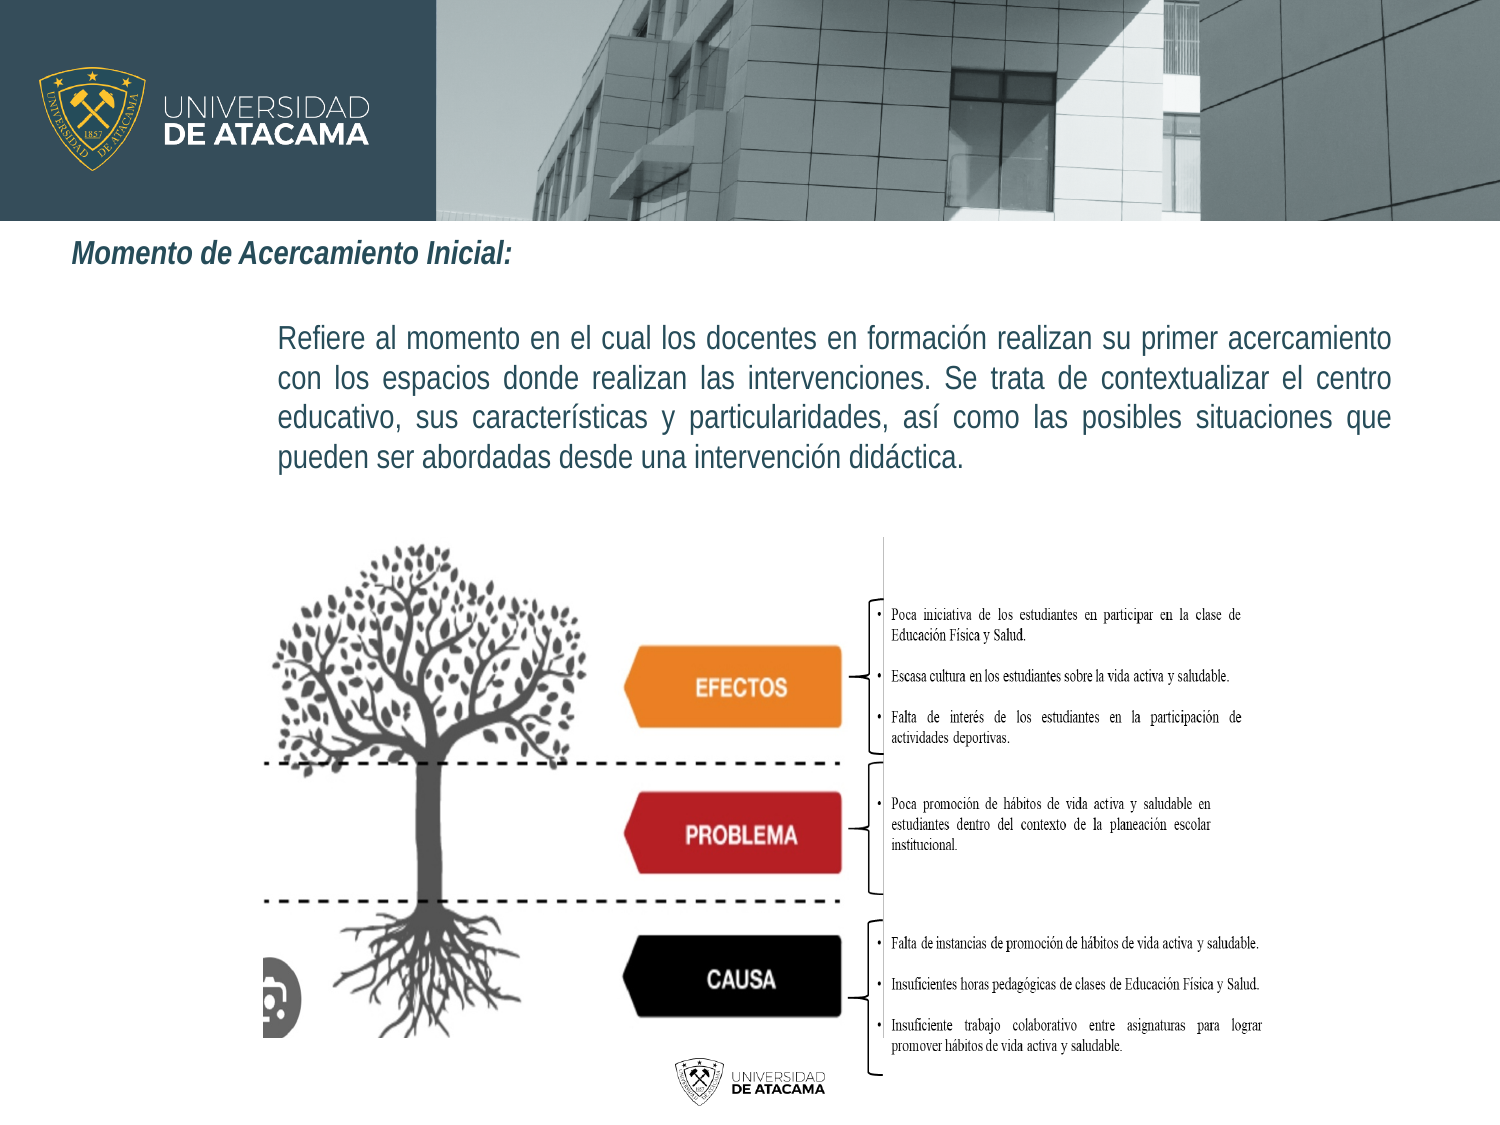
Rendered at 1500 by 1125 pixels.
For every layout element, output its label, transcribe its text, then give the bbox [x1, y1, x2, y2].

text_box Momento de Acercamiento Inicial: [56, 183, 706, 359]
picture [39, 67, 369, 171]
text_box Refiere al momento en el cual los docentes en formación realizan su primer acercamiento con los espacios donde realizan las intervenciones. Se trata de contextualizar el centro educativo, sus características y particularidades, así como las posibles situaciones que pueden ser abordadas desde una intervención didáctica. [263, 308, 1409, 483]
picture [262, 537, 1270, 1106]
picture [437, 0, 1500, 221]
